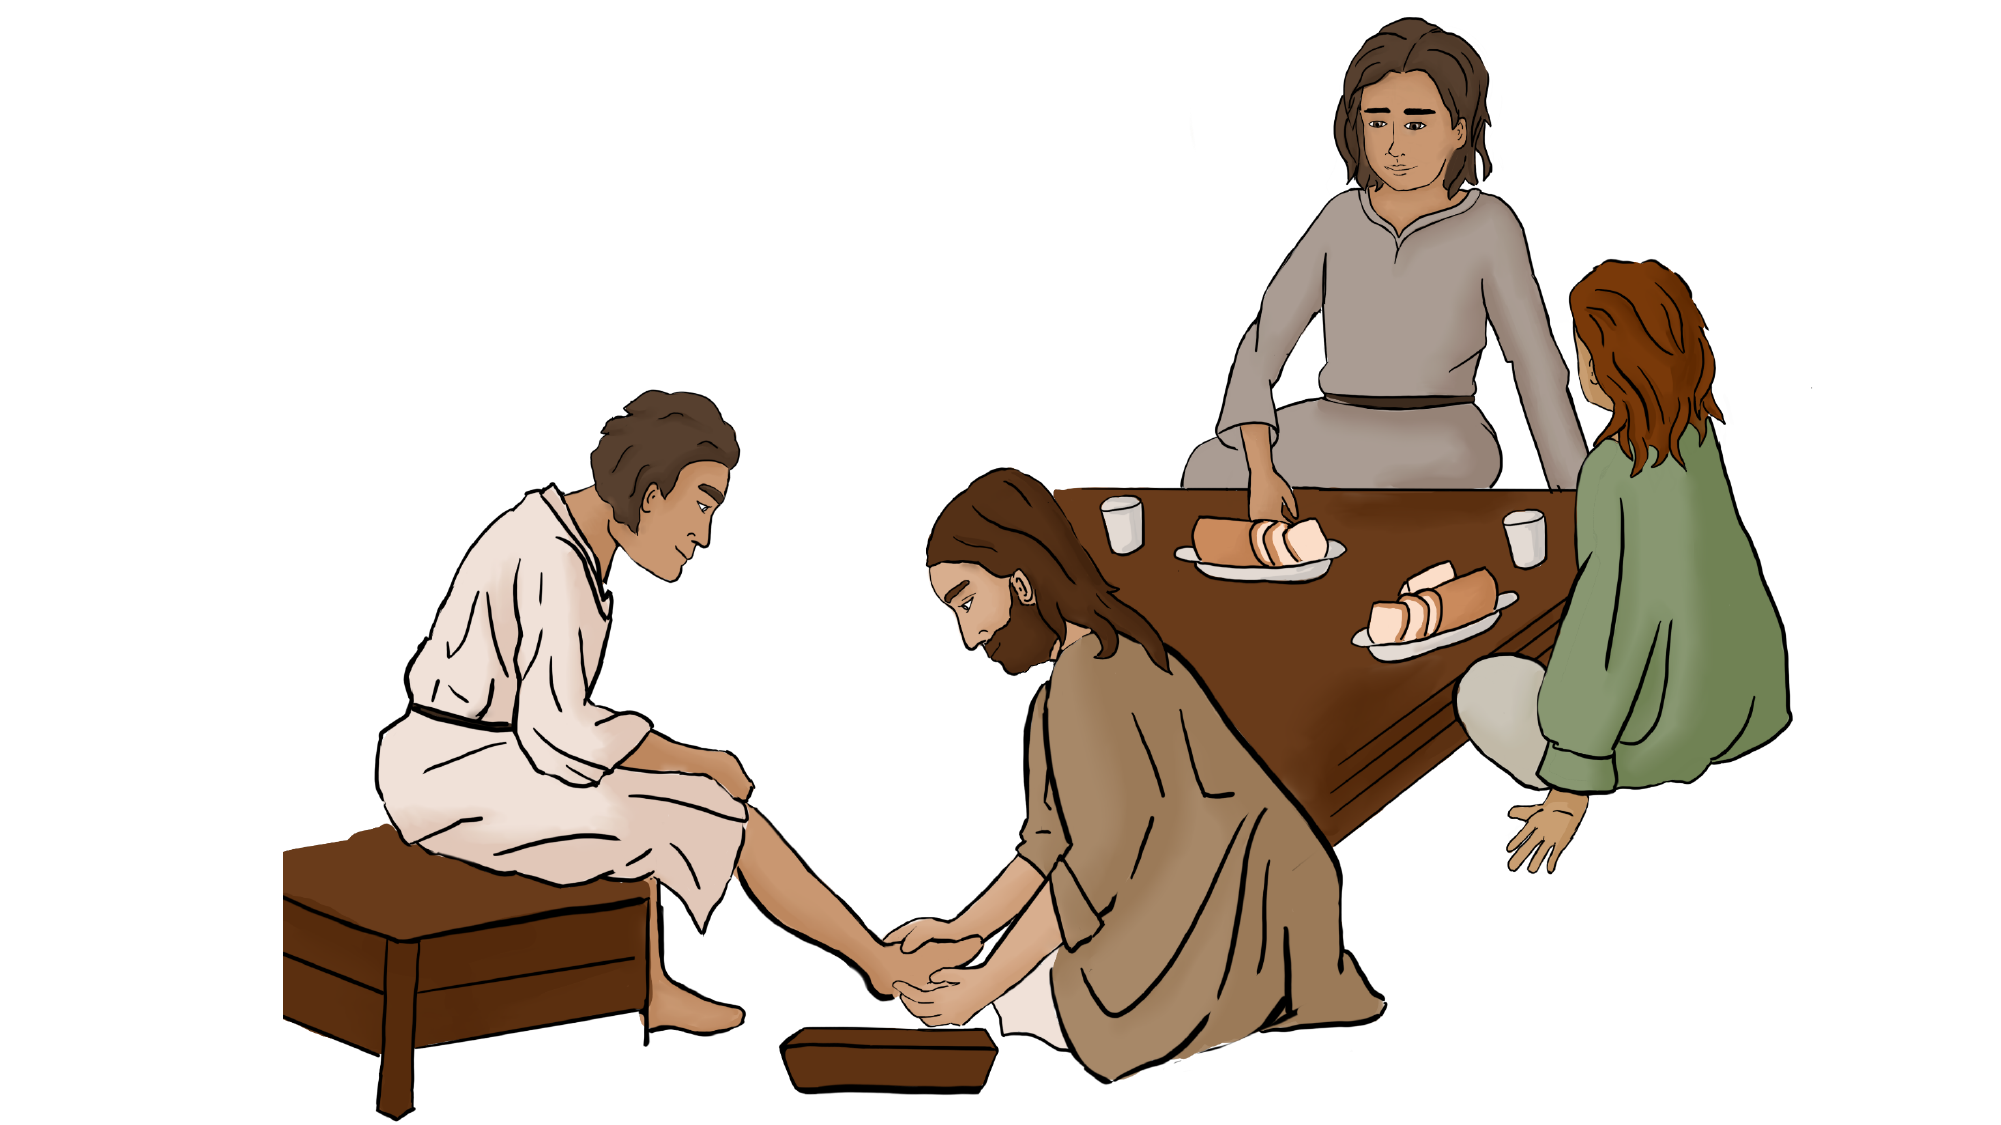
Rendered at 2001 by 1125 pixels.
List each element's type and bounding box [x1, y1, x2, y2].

picture [283, 0, 1827, 1125]
